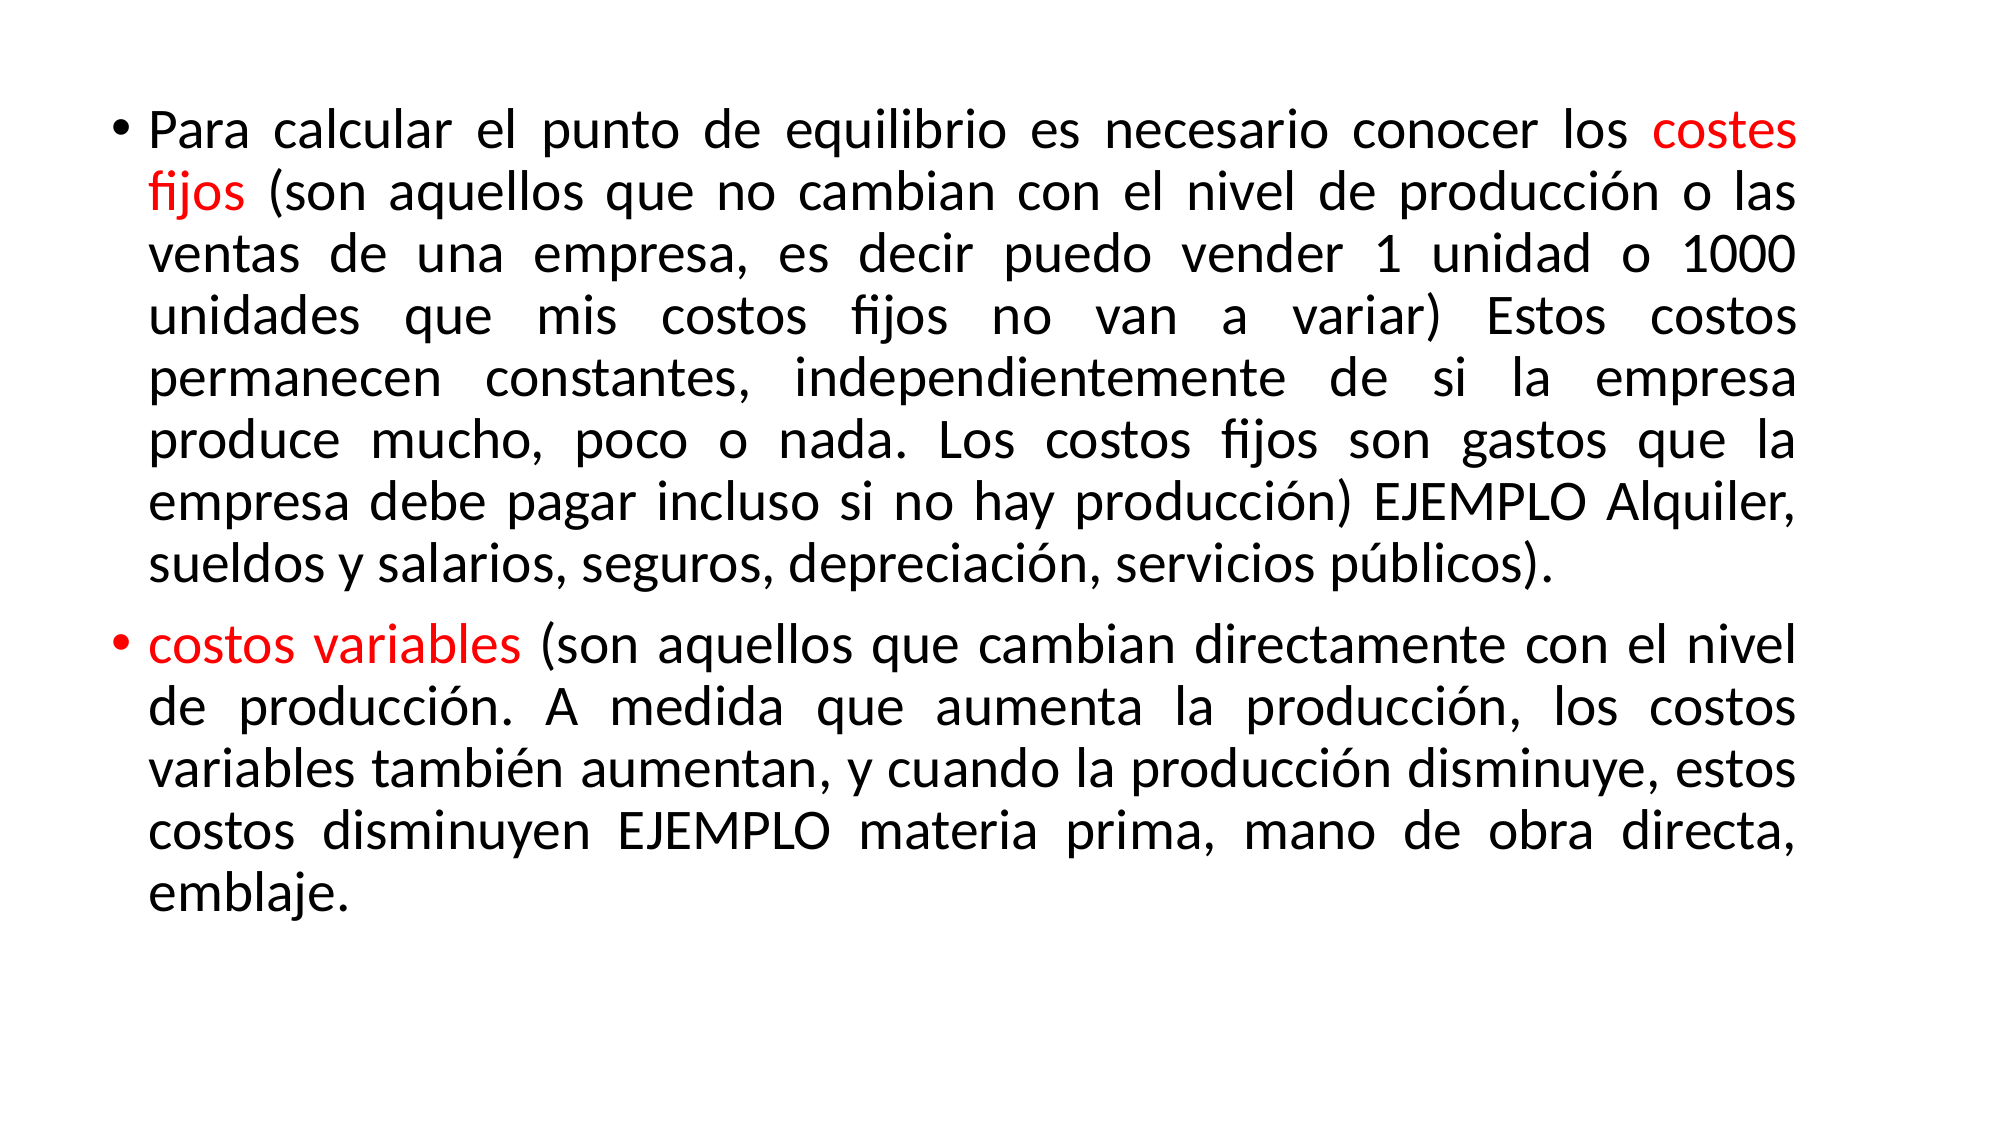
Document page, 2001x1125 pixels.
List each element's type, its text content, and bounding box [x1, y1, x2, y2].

list Para calcular el punto de equilibrio es necesario conocer los costes fijos (son aquellos que no cambian con el nivel de producción o las ventas de una empresa, es decir puedo vender 1 unidad o 1000 unidades que mis costos fijos no van a variar) Estos costos permanecen constantes, independientemente de si la empresa produce mucho, poco o nada. Los costos fijos son gastos que la empresa debe pagar incluso si no hay producción) EJEMPLO Alquiler, sueldos y salarios, seguros, depreciación, servicios públicos). costos variables (son aquellos que cambian directamente con el nivel de producción. A medida que aumenta la producción, los costos variables también aumentan, y cuando la producción disminuye, estos costos disminuyen EJEMPLO materia prima, mano de obra directa, emblaje. [96, 91, 1814, 937]
